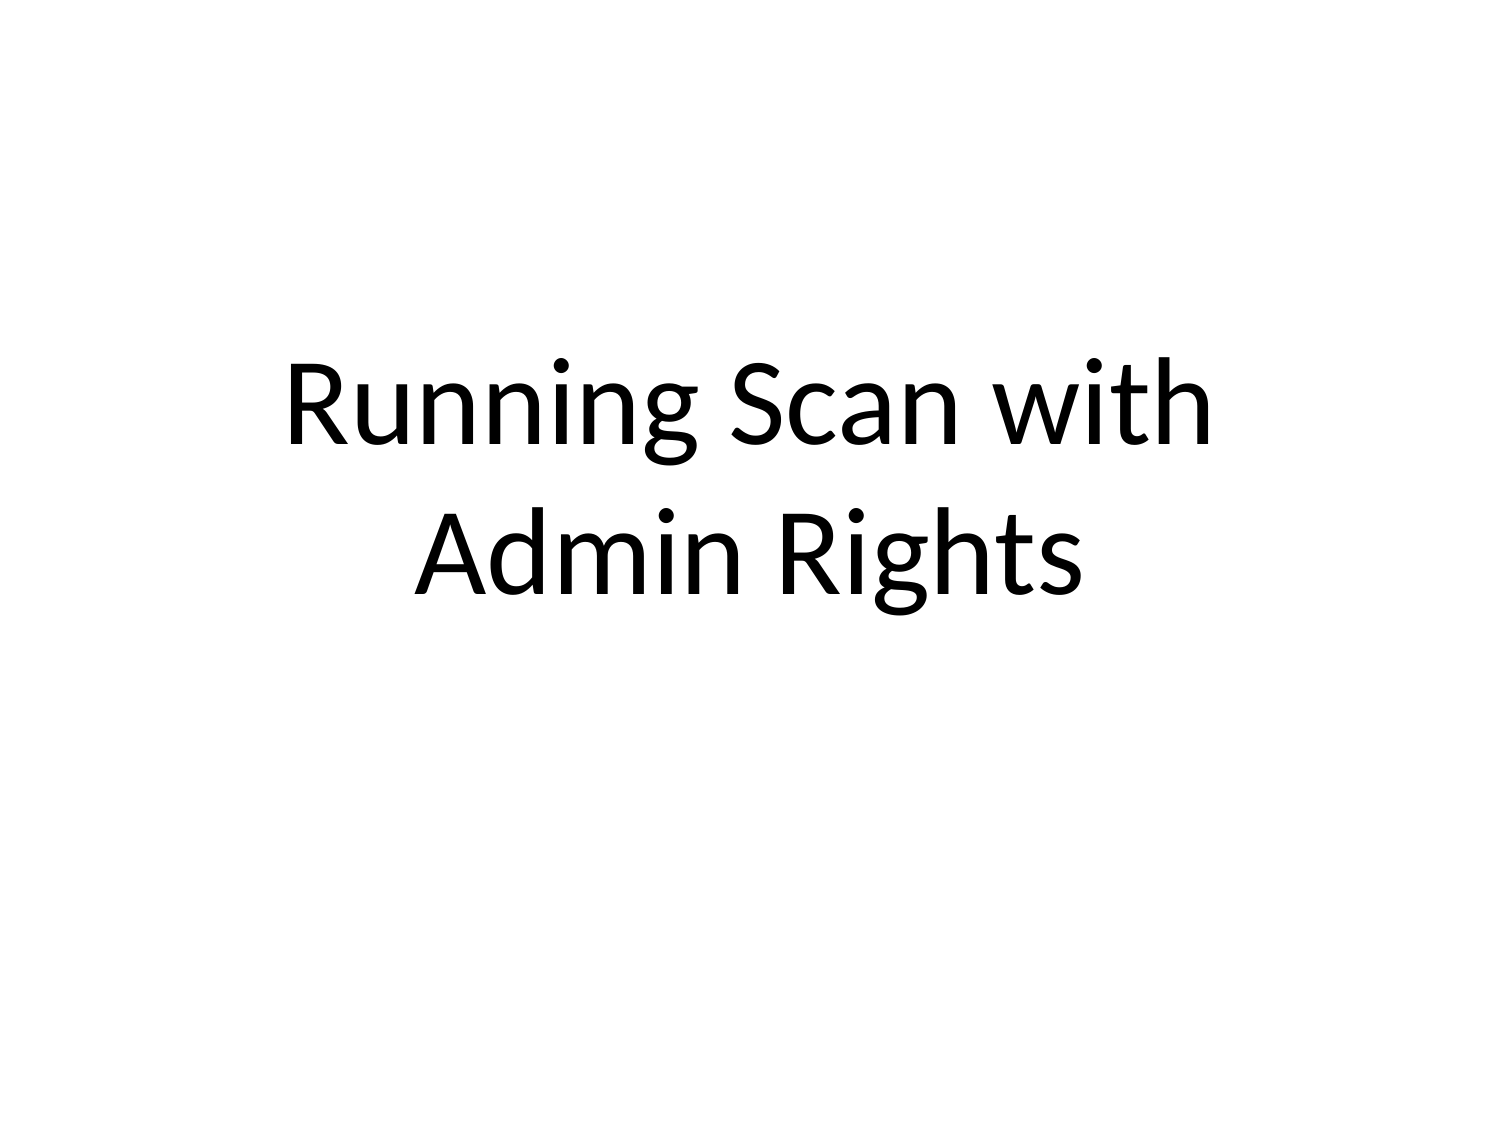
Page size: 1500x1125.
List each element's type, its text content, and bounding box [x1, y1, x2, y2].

title Running Scan with Admin Rights [112, 349, 1388, 591]
